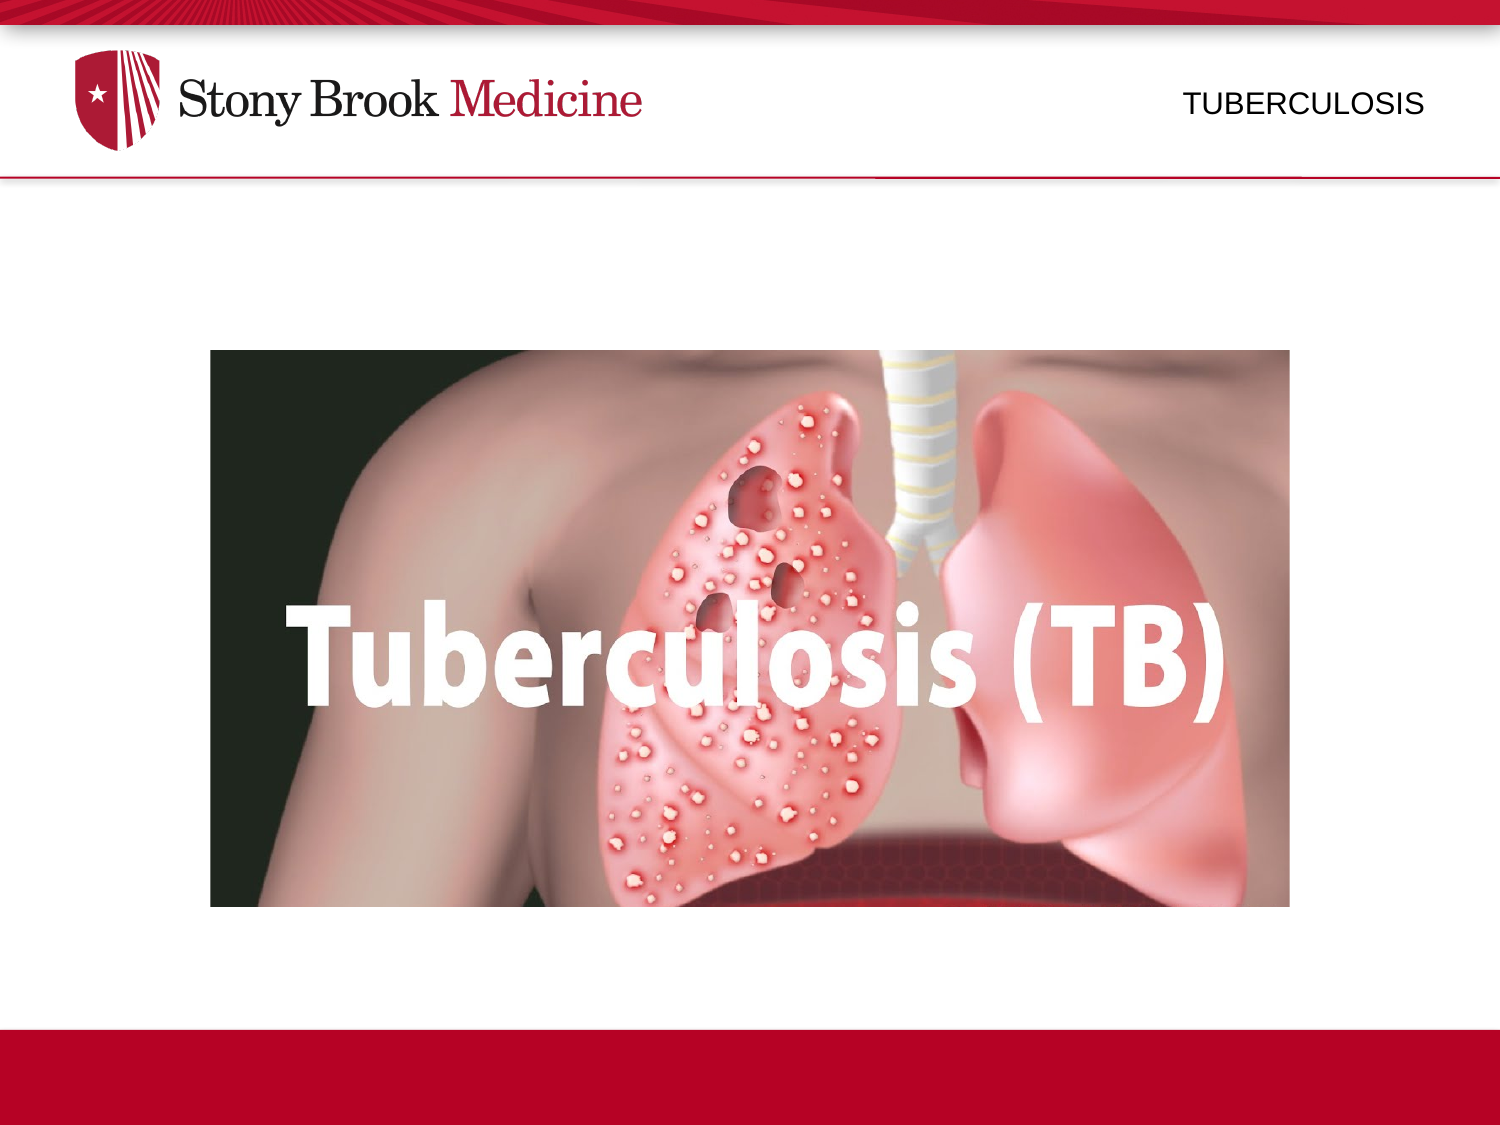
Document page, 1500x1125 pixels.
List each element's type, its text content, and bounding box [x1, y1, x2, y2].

picture [210, 349, 1290, 907]
picture [75, 48, 642, 151]
picture [0, 0, 1500, 25]
list Tuberculosis [776, 76, 1426, 140]
